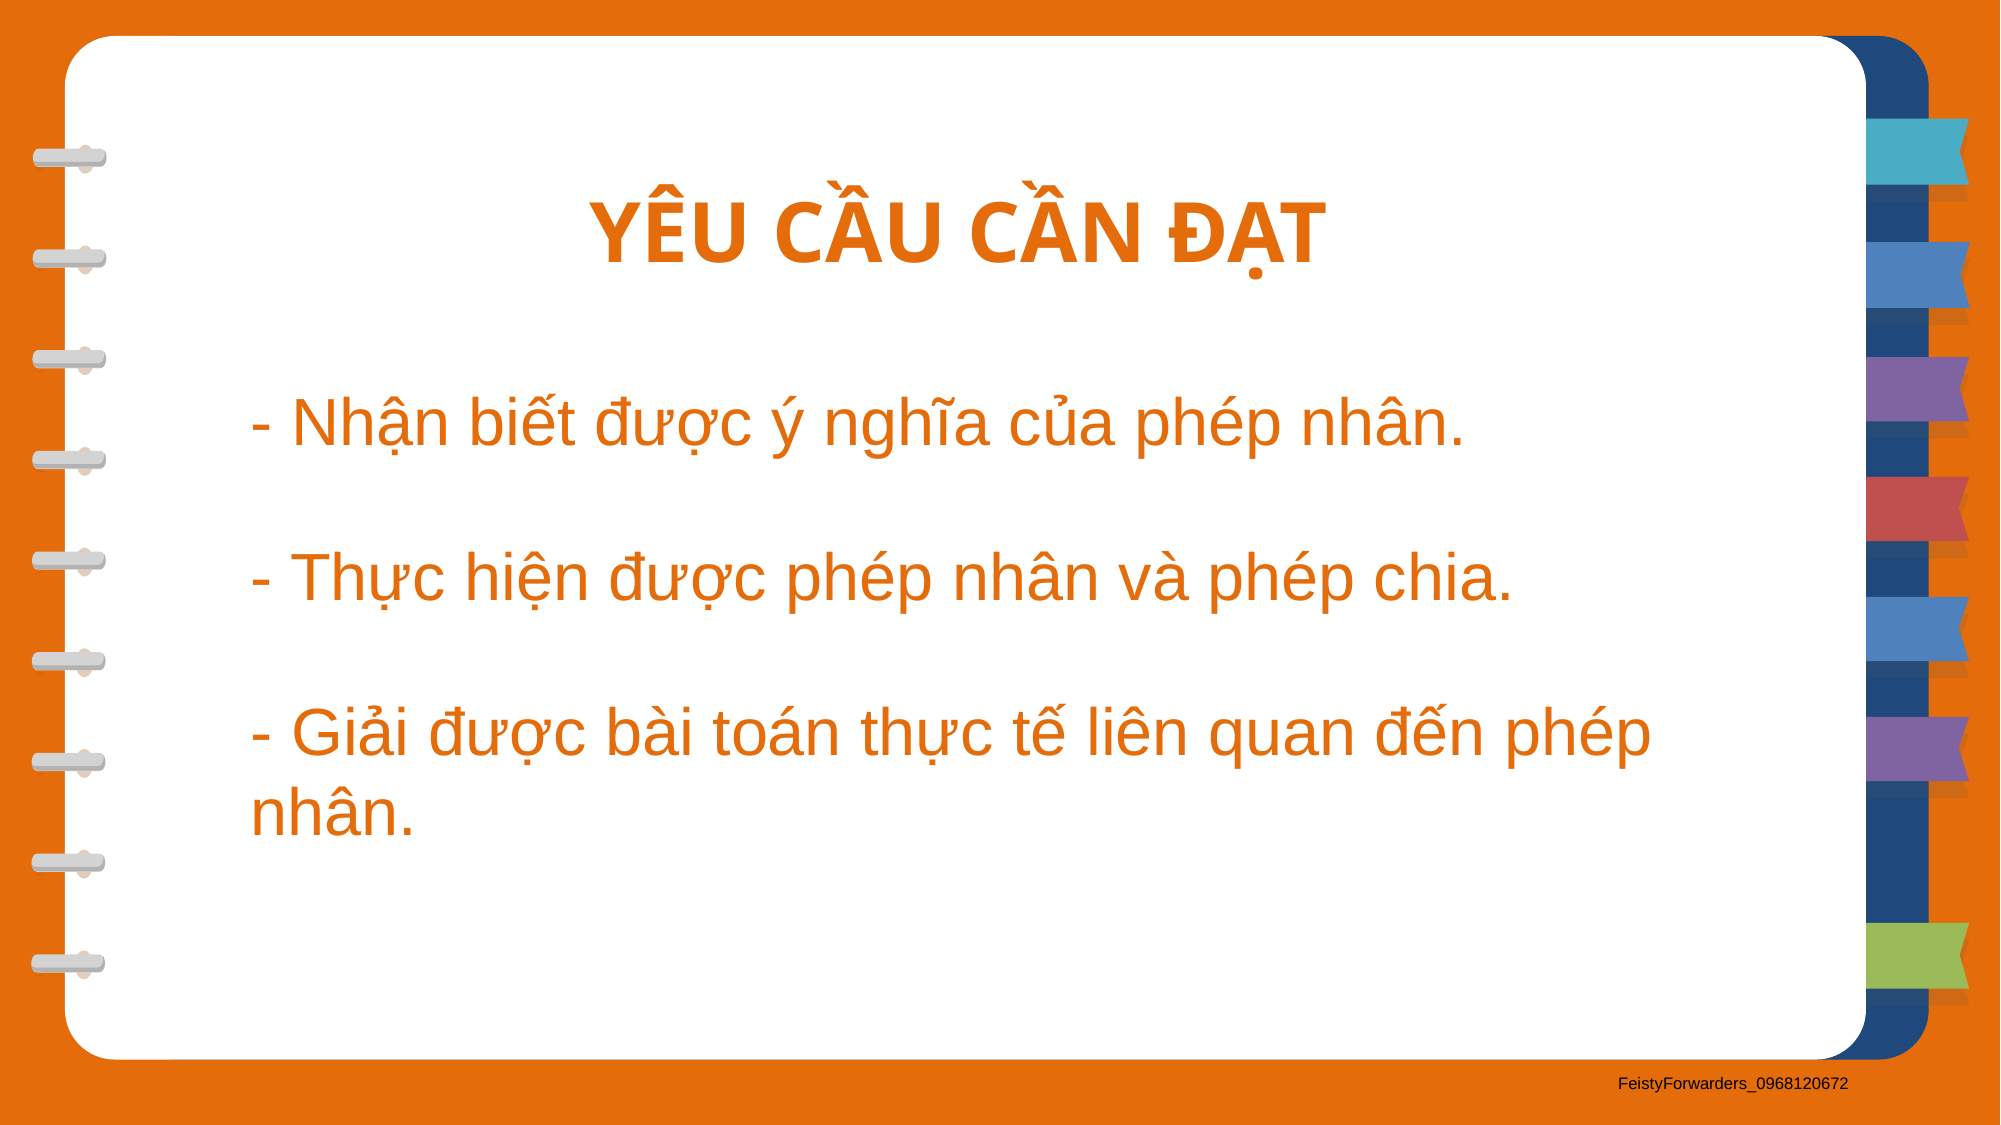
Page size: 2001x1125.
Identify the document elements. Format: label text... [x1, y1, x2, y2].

text_box YÊU CẦU CẦN ĐẠT [393, 172, 1524, 287]
text_box - Giải được bài toán thực tế liên quan đến phép nhân. [235, 681, 1797, 857]
text_box - Nhận biết được ý nghĩa của phép nhân. [235, 371, 1797, 466]
text_box - Thực hiện được phép nhân và phép chia. [235, 526, 1797, 622]
